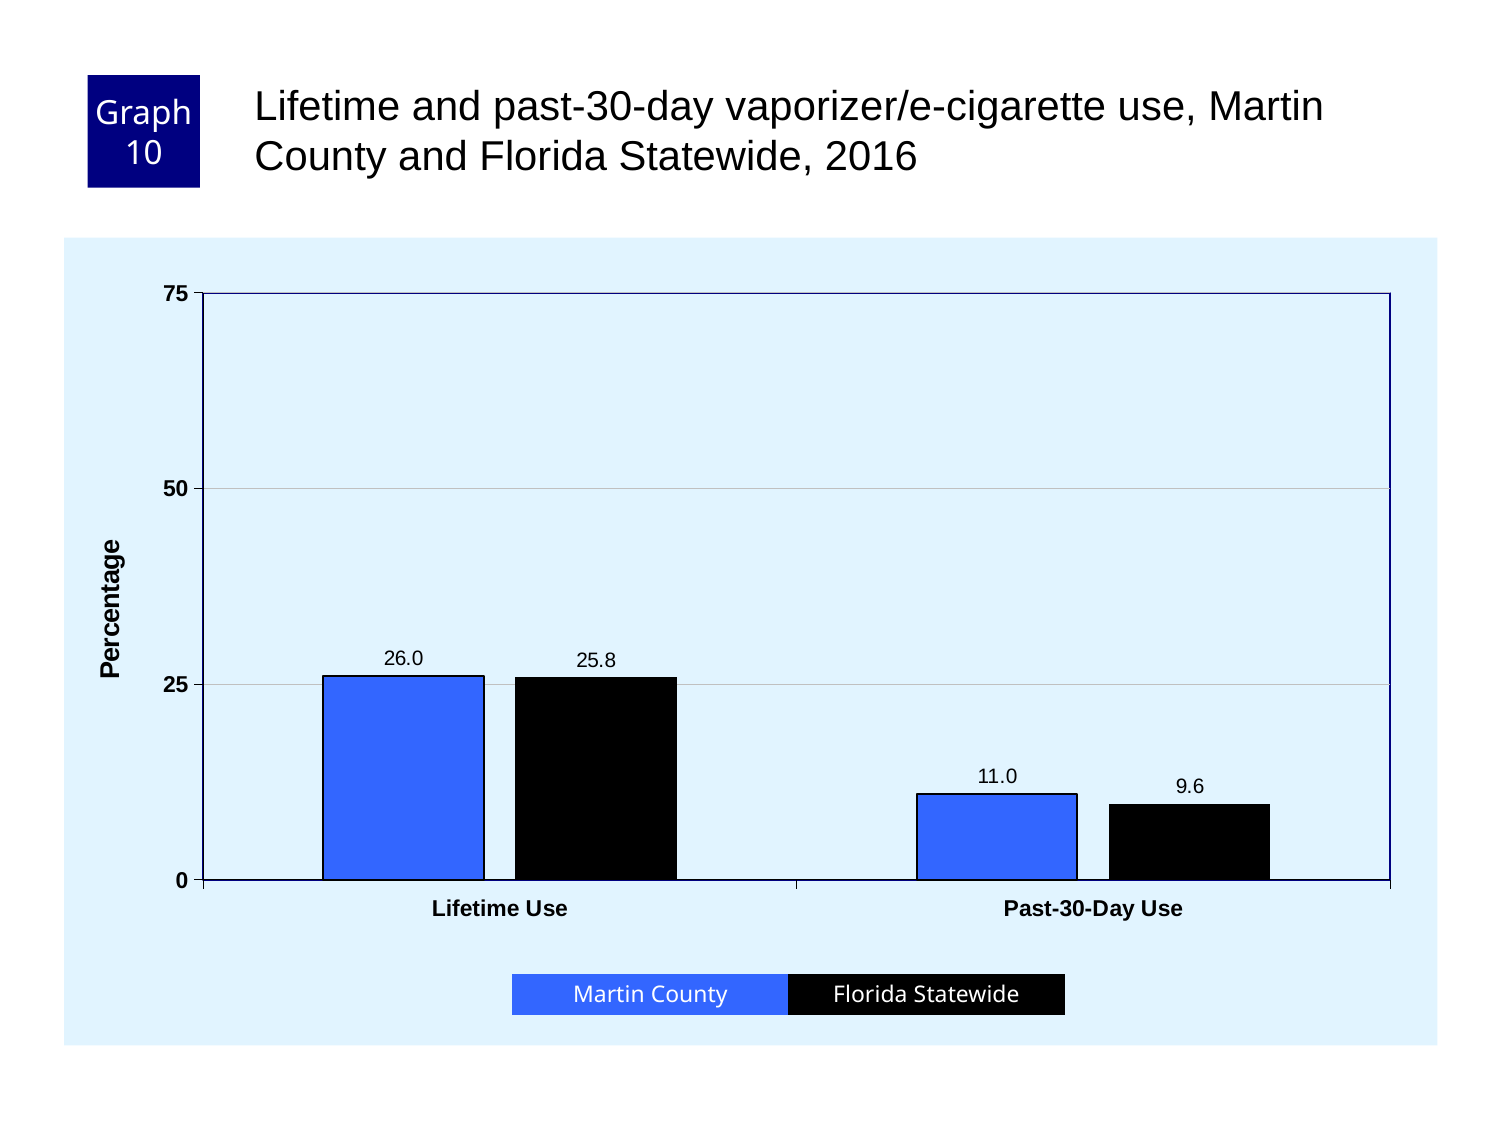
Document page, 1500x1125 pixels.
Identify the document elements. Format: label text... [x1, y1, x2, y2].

chart [63, 237, 1438, 1046]
text_box Graph 10 [87, 75, 200, 188]
text_box Lifetime and past-30-day vaporizer/e-cigarette use, Martin County and Florida Statewide, 2016 [249, 75, 1438, 200]
